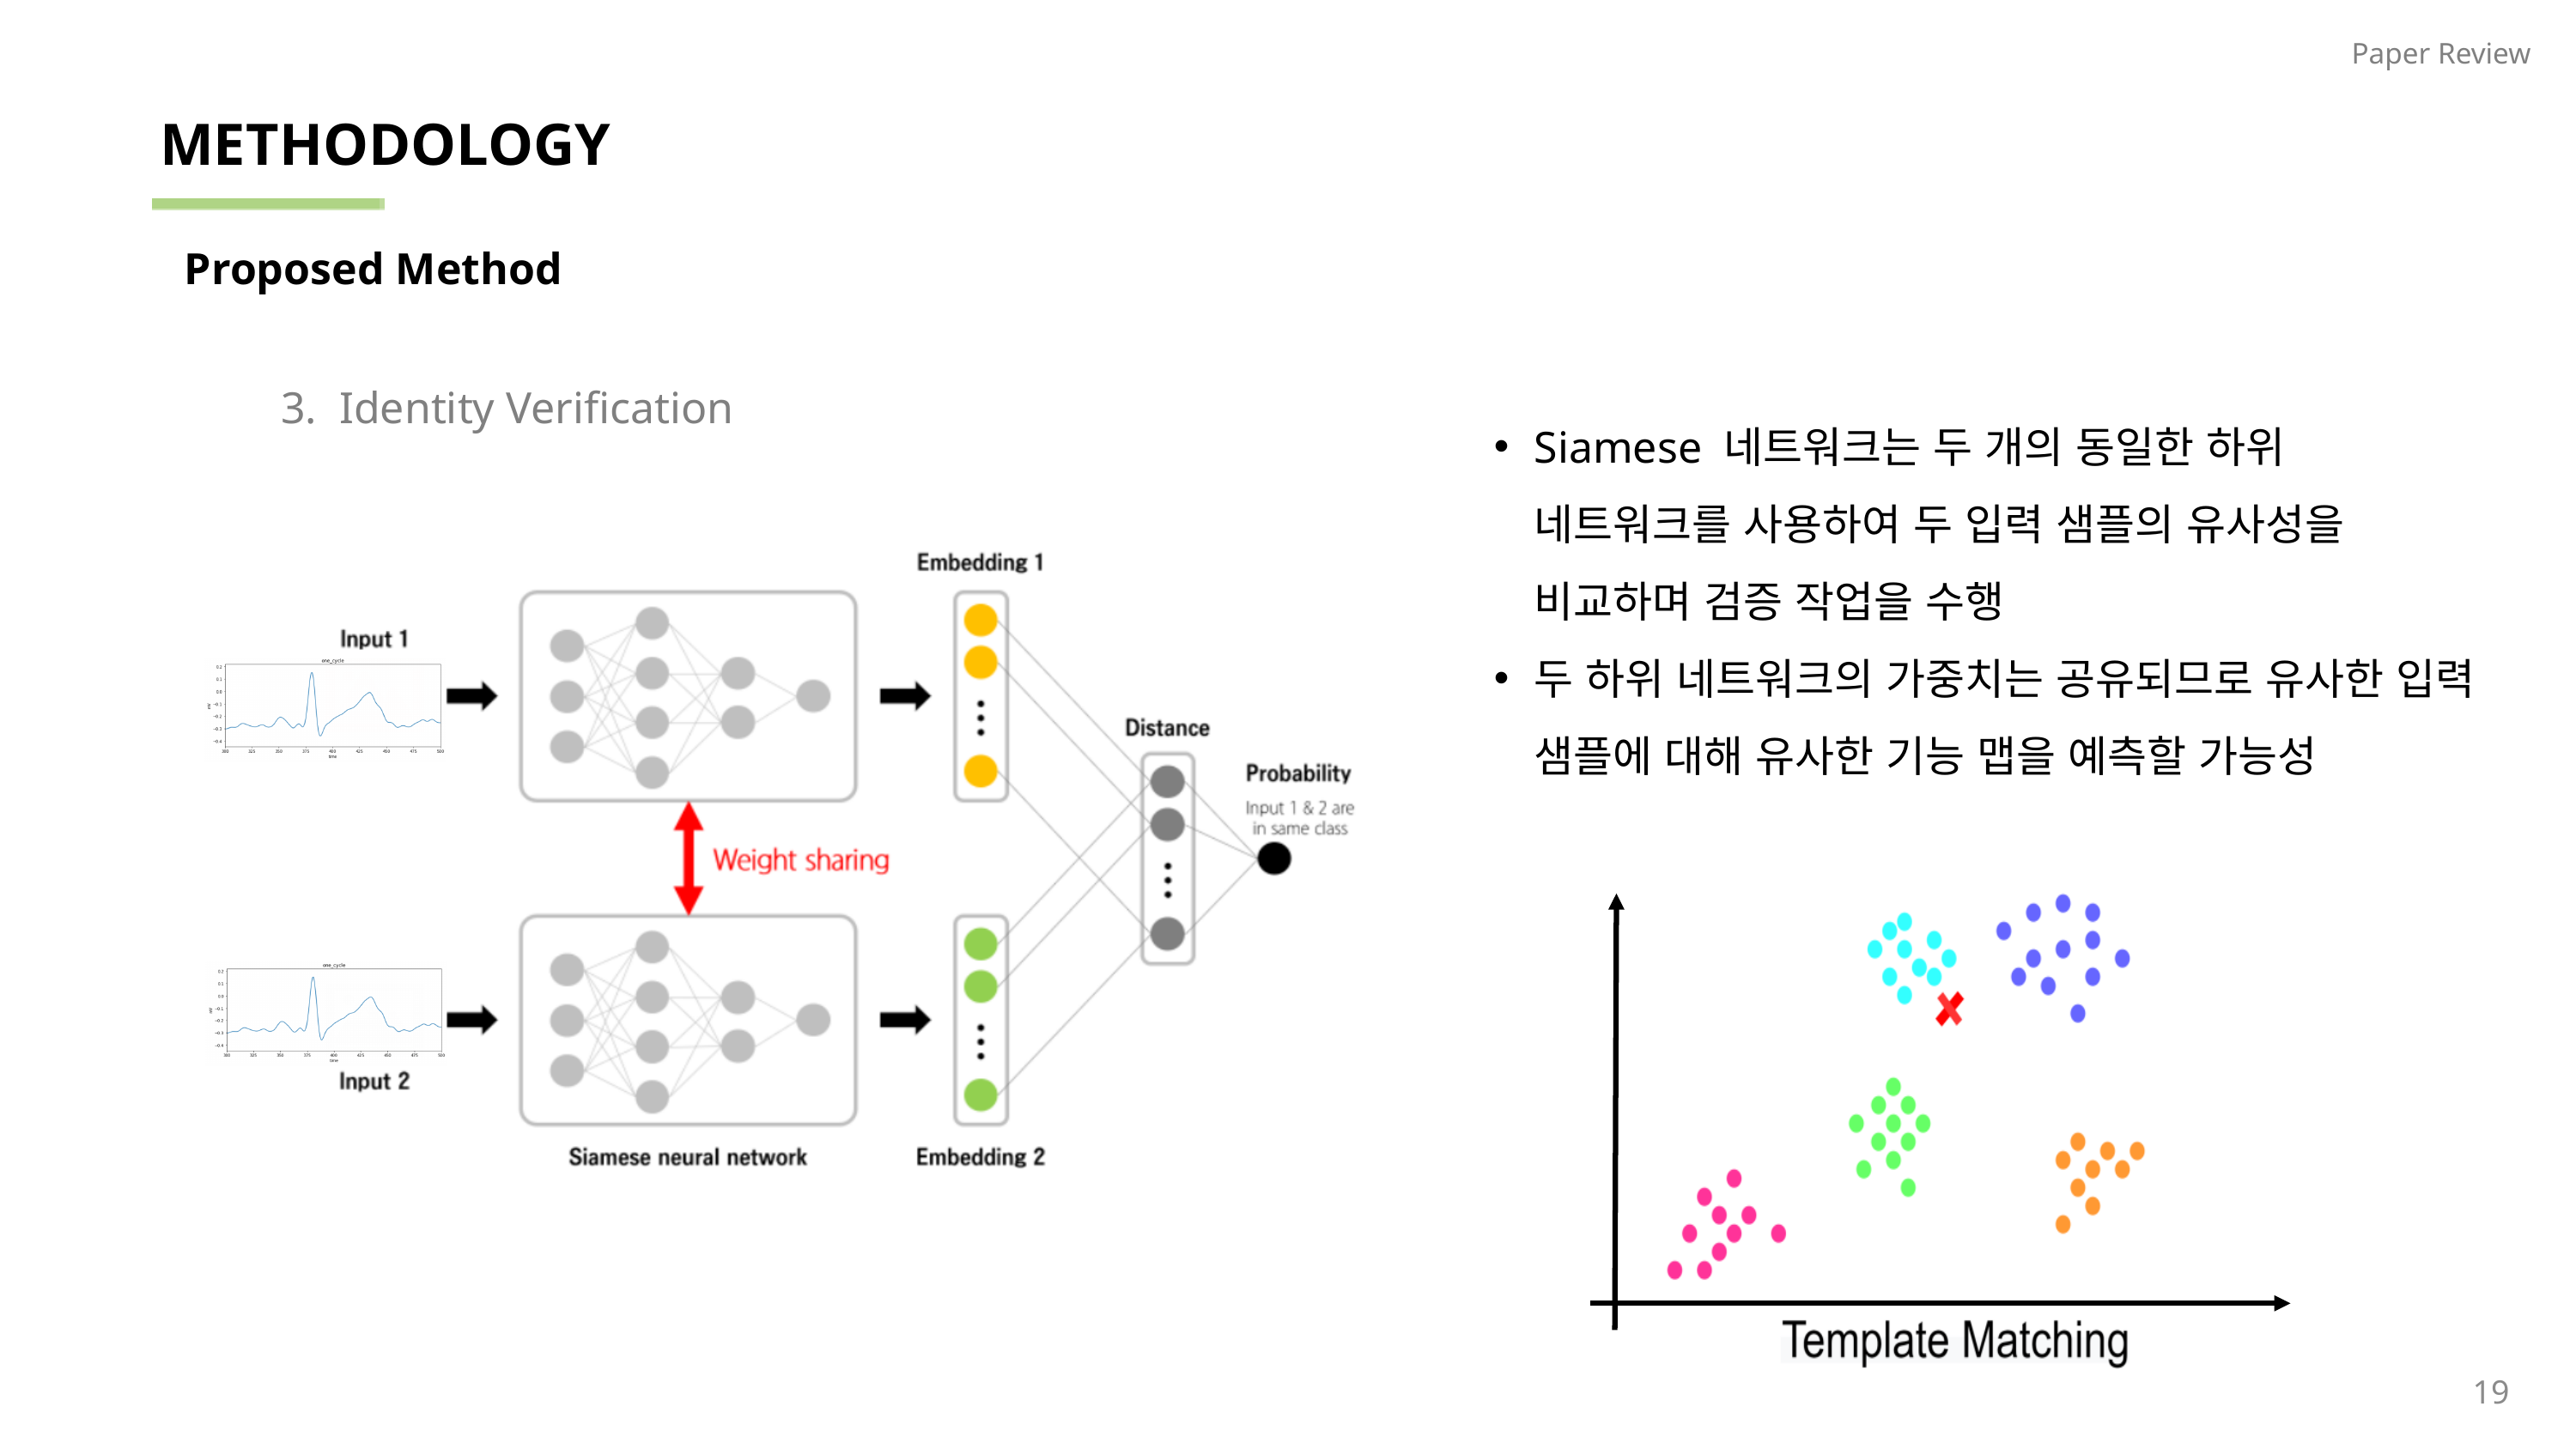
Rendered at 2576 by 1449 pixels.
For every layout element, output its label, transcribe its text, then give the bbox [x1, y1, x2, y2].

slide_number 19 [2221, 1367, 2523, 1420]
text_box METHODOLOGY [147, 101, 624, 183]
text_box Proposed Method [171, 209, 1466, 300]
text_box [1427, 822, 2291, 1402]
text_box 3. Identity Verification [268, 349, 2449, 439]
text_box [204, 530, 1370, 1191]
text_box Paper Review [2338, 28, 2576, 76]
text_box Siamese 네트워크는 두 개의 동일한 하위 네트워크를 사용하여 두 입력 샘플의 유사성을 비교하며 검증 작업을 수행 두 하위 네트워크의 가중치는 공유되므로 유사한 입력 샘플에 대해 유사한 기능 맵을 예측할 가능성 [1481, 388, 2490, 787]
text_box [152, 198, 385, 210]
